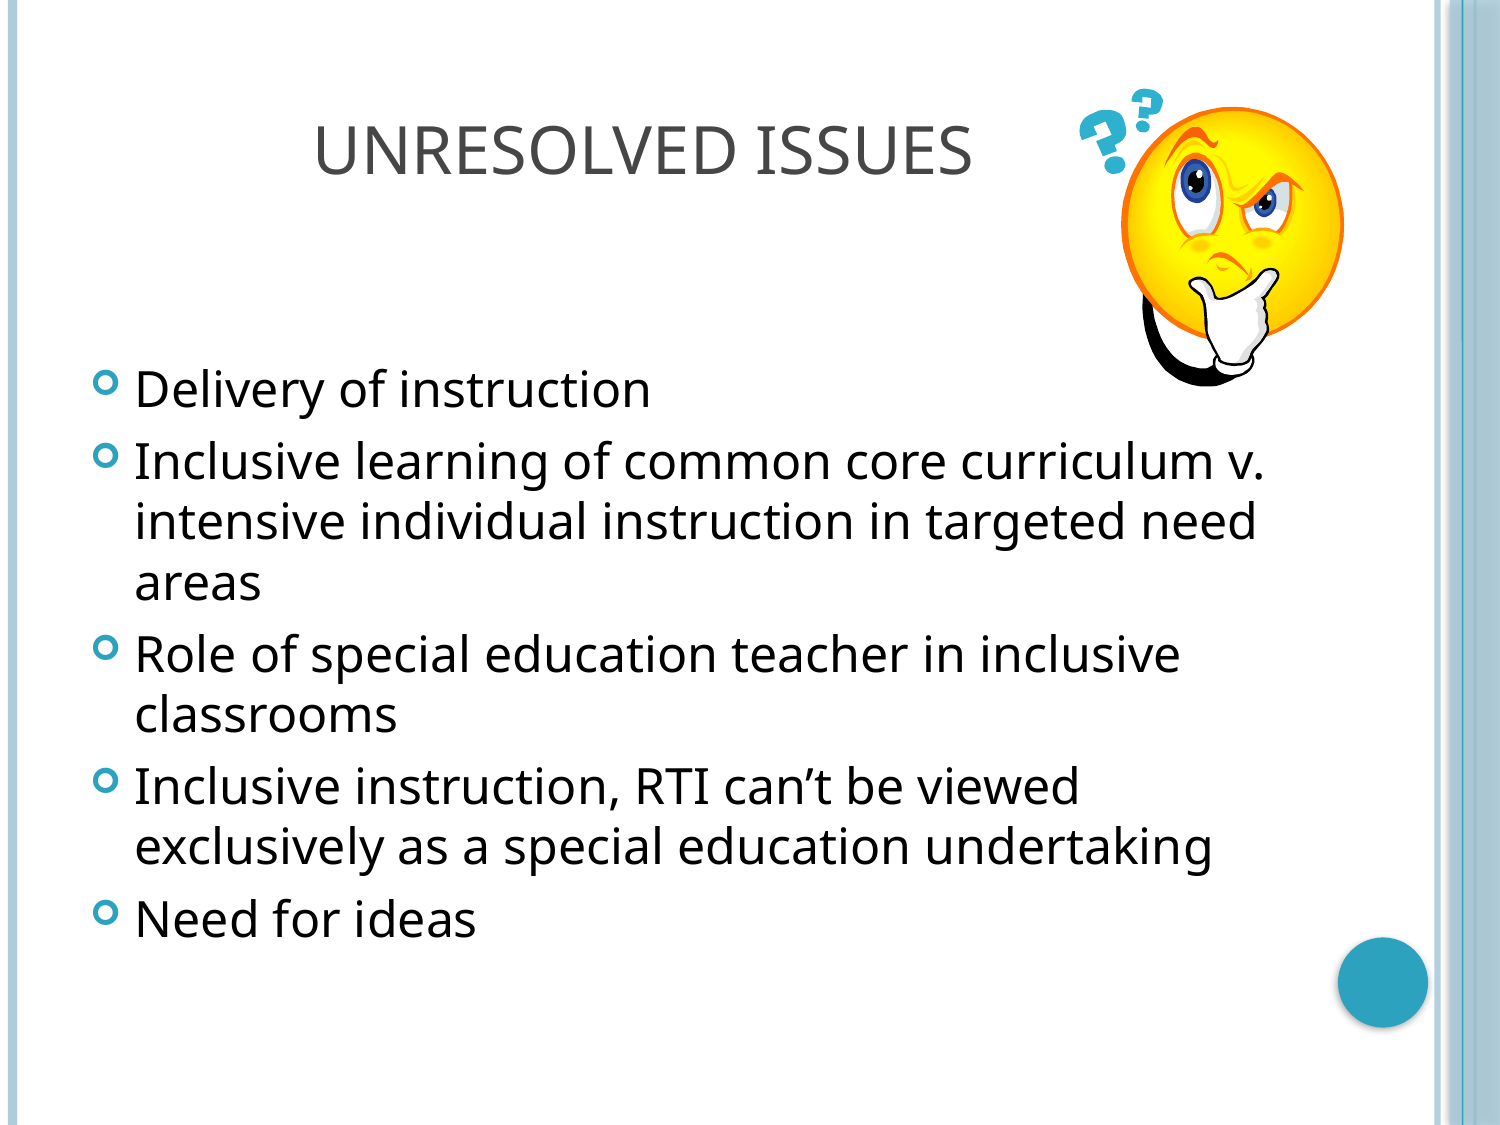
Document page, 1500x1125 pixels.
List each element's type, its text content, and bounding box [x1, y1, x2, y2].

picture [1077, 86, 1346, 388]
list Delivery of instruction Inclusive learning of common core curriculum v. intensive individual instruction in targeted need areas Role of special education teacher in inclusive classrooms Inclusive instruction, RTI can’t be viewed exclusively as a special education undertaking Need for ideas [75, 350, 1300, 1125]
title Unresolved Issues [75, 75, 1300, 196]
